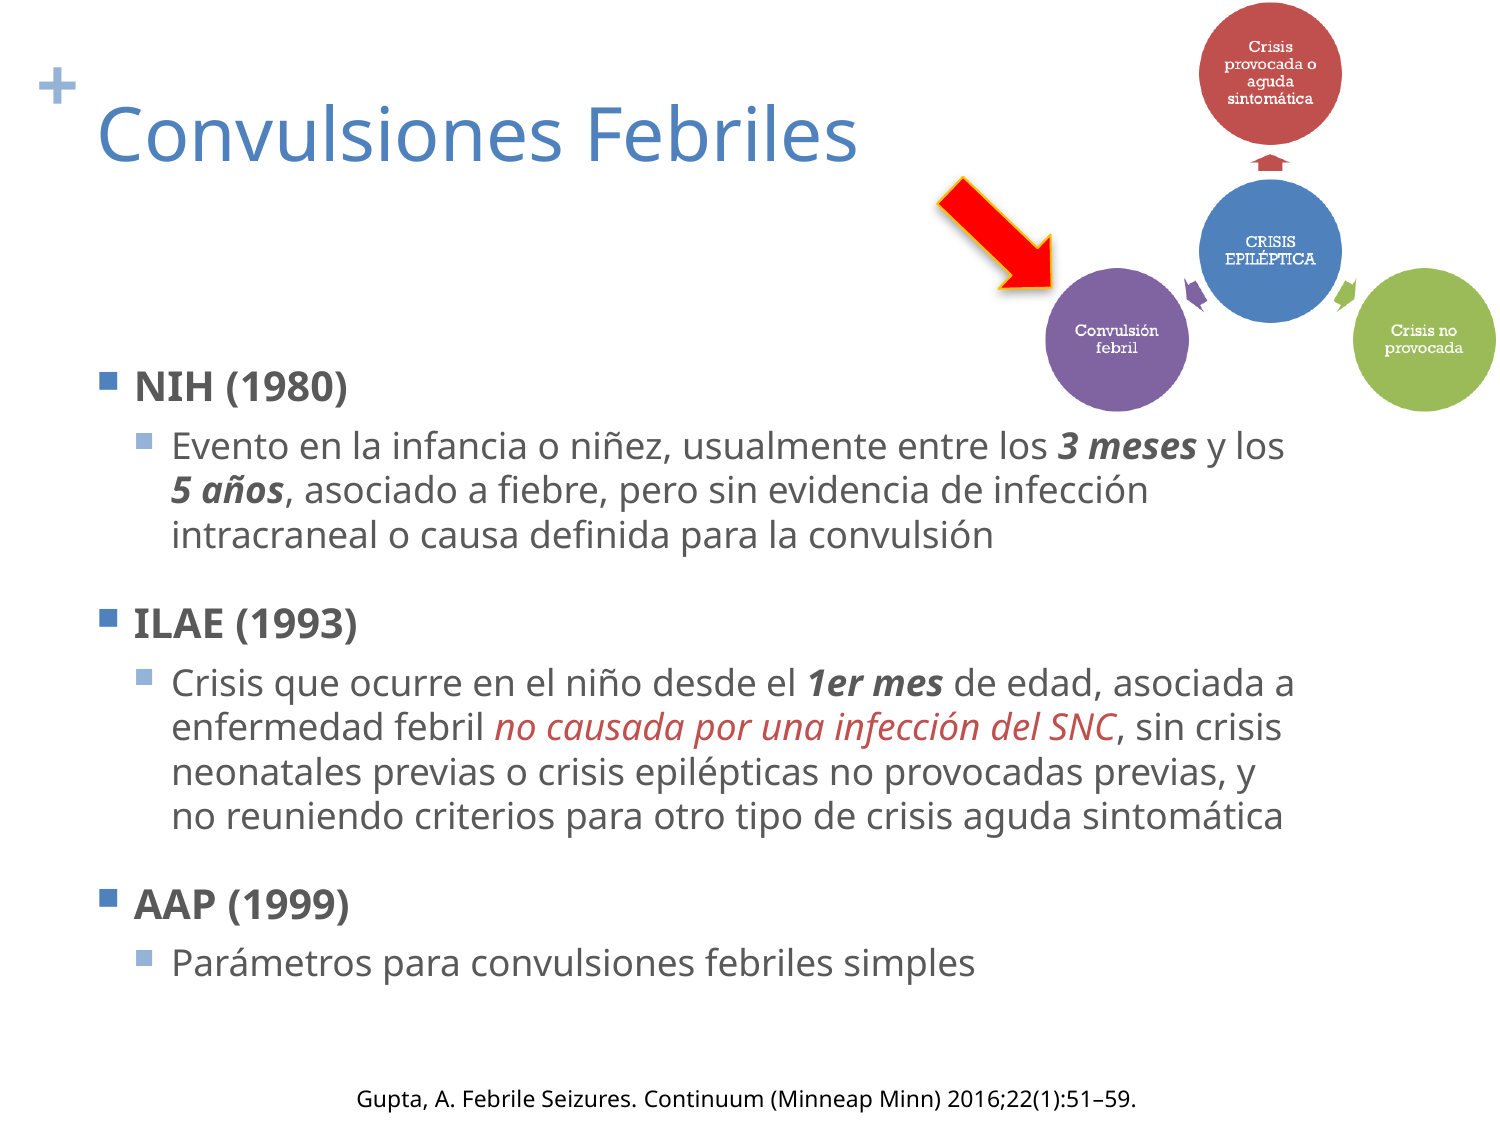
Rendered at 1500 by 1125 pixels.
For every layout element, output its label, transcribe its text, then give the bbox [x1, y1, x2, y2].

list NIH (1980) Evento en la infancia o niñez, usualmente entre los 3 meses y los 5 años, asociado a fiebre, pero sin evidencia de infección intracraneal o causa definida para la convulsión ILAE (1993) Crisis que ocurre en el niño desde el 1er mes de edad, asociada a enfermedad febril no causada por una infección del SNC, sin crisis neonatales previas o crisis epilépticas no provocadas previas, y no reuniendo criterios para otro tipo de crisis aguda sintomática AAP (1999) Parámetros para convulsiones febriles simples [81, 353, 1322, 1034]
text_box Gupta, A. Febrile Seizures. Continuum (Minneap Minn) 2016;22(1):51–59. [0, 1077, 1500, 1120]
picture [1042, 0, 1500, 413]
text_box [936, 176, 1035, 290]
title Convulsiones Febriles [81, 79, 1035, 263]
